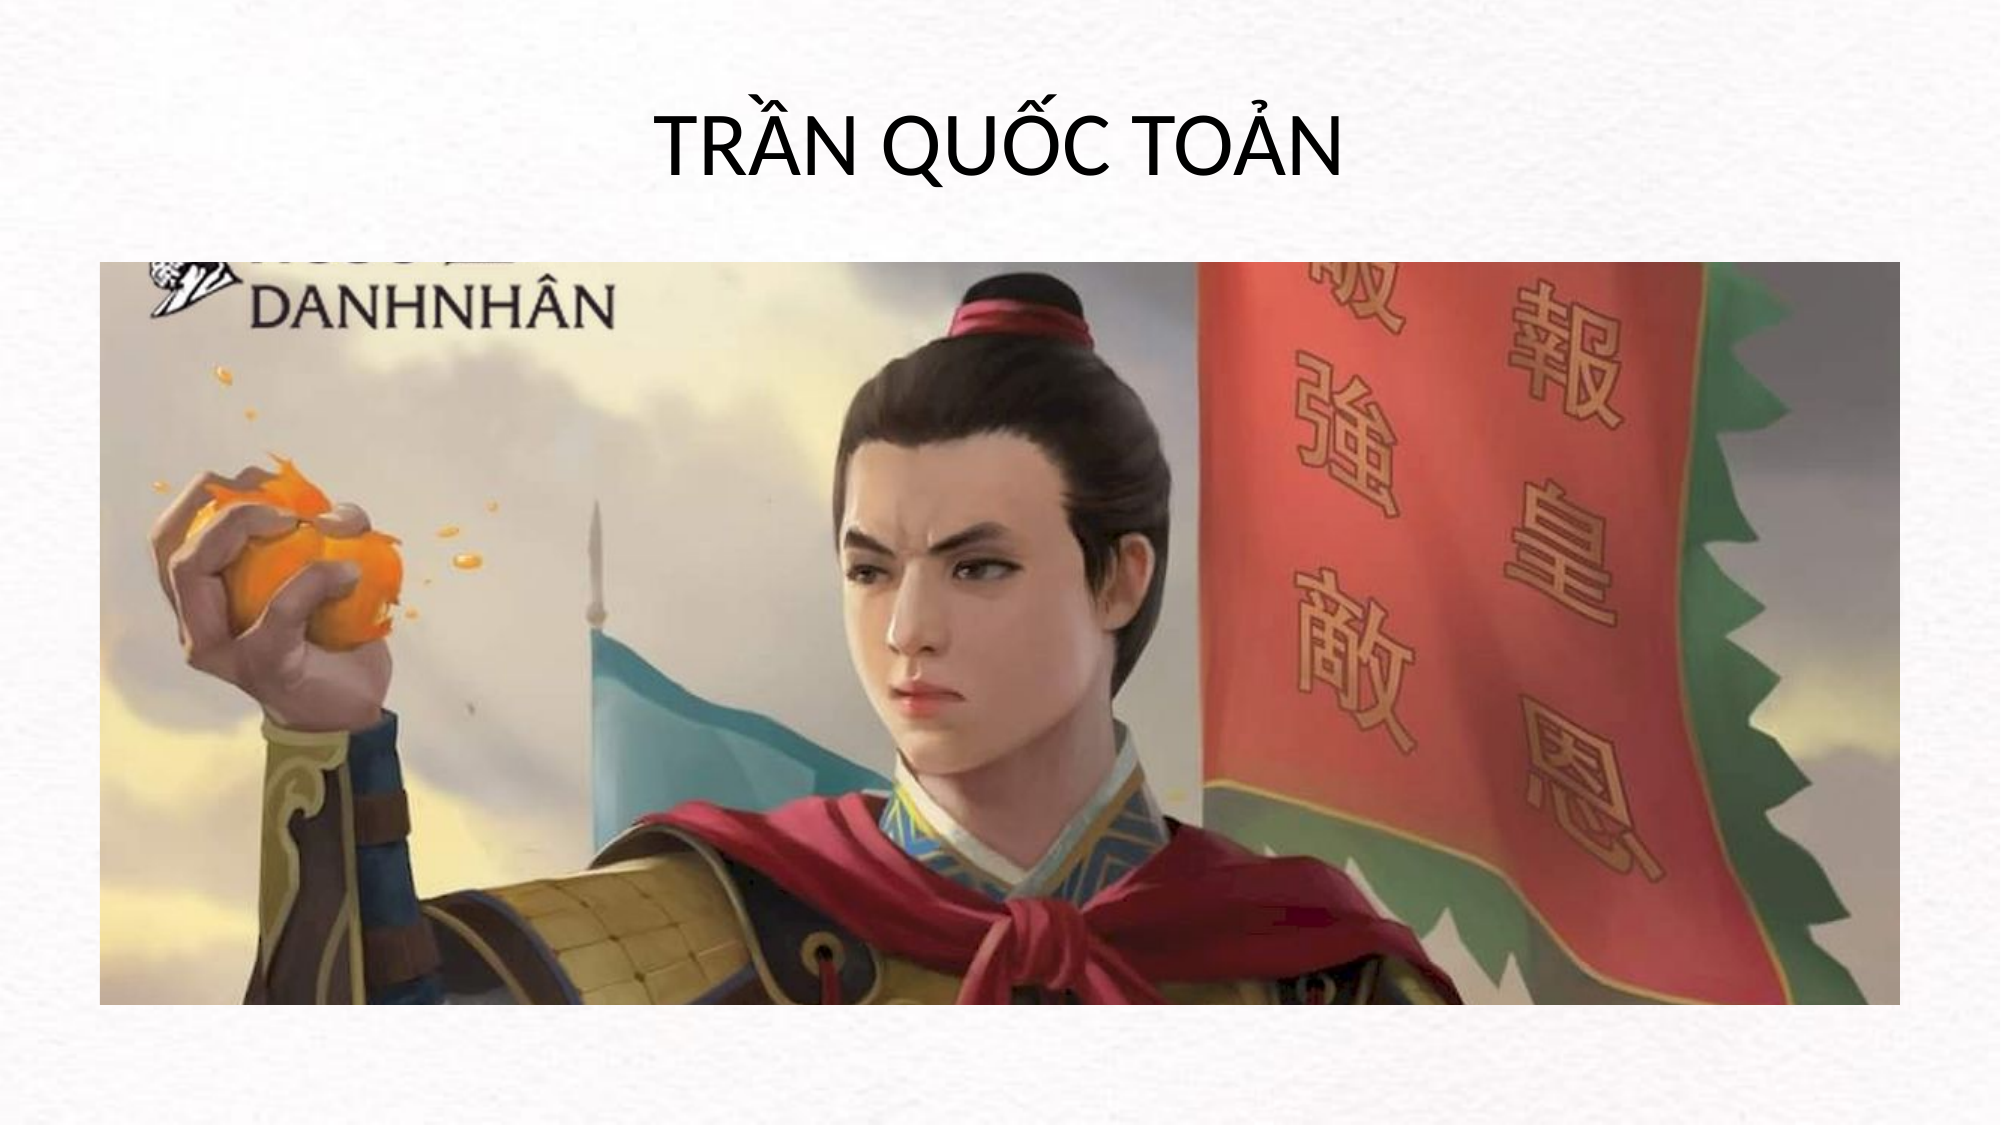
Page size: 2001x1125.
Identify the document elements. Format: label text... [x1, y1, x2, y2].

title TRẦN QUỐC TOẢN [99, 45, 1900, 233]
picture [0, 0, 2001, 1125]
